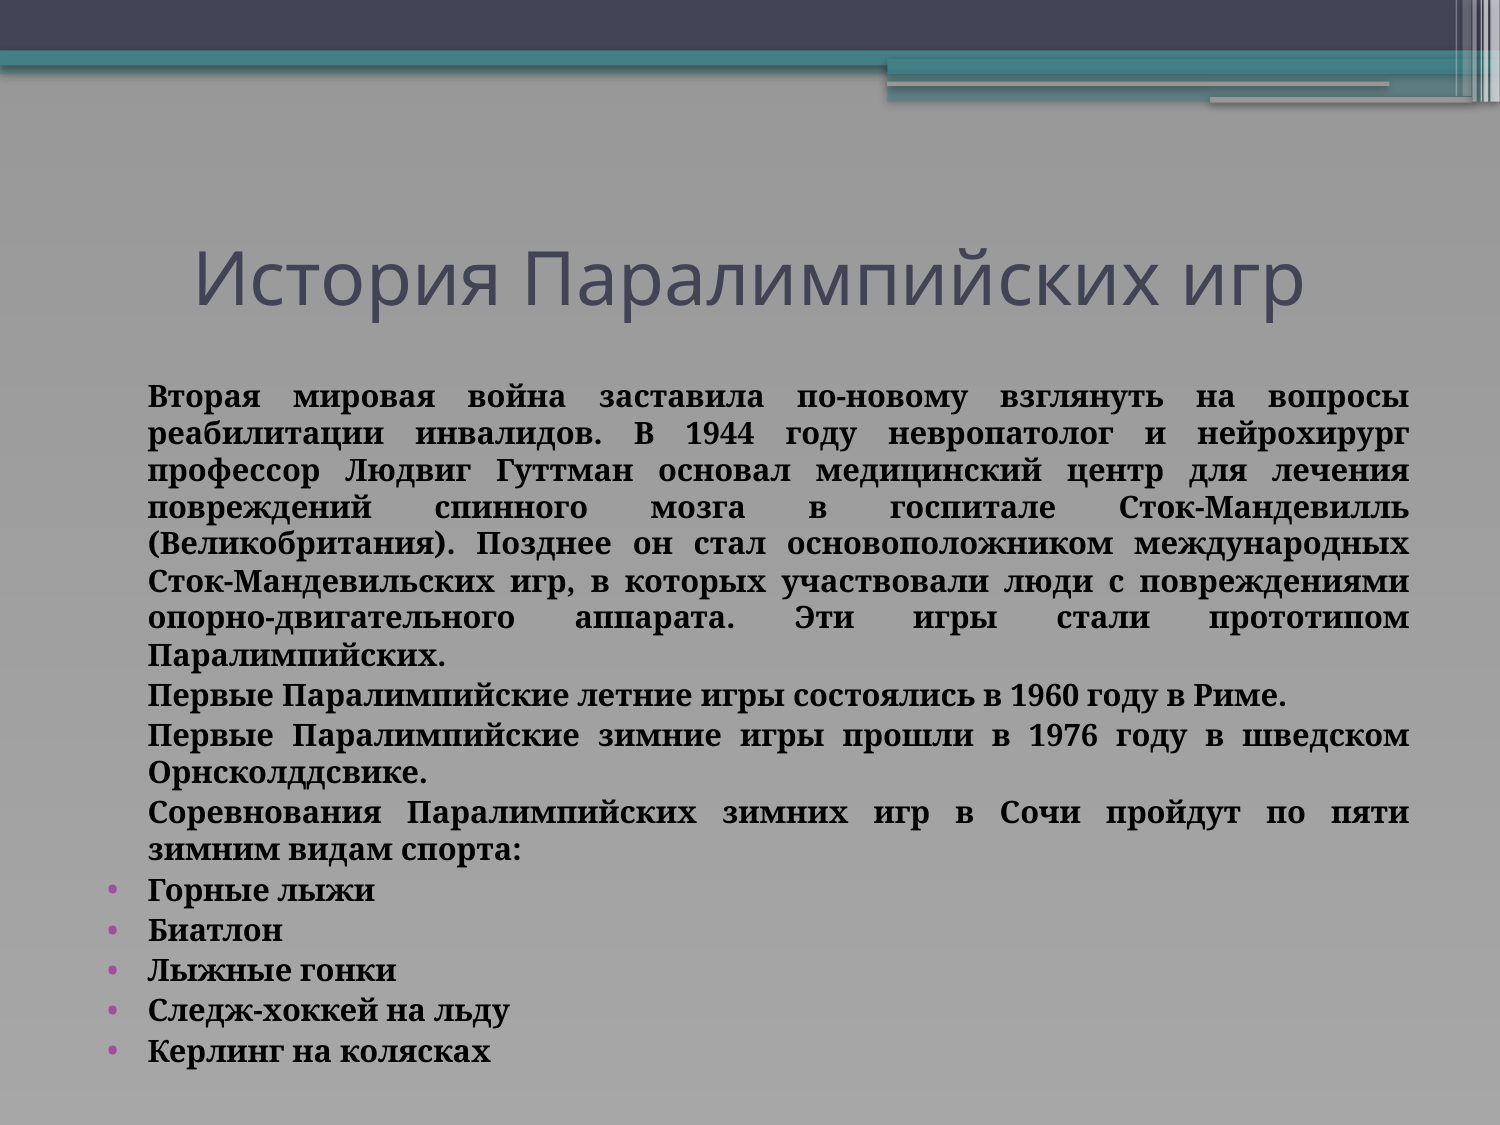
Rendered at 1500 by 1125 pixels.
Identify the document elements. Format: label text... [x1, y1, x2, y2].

list Вторая мировая война заставила по-новому взглянуть на вопросы реабилитации инвалидов. В 1944 году невропатолог и нейрохирург профессор Людвиг Гуттман основал медицинский центр для лечения повреждений спинного мозга в госпитале Сток-Мандевилль (Великобритания). Позднее он стал основоположником международных Сток-Мандевильских игр, в которых участвовали люди с повреждениями опорно-двигательного аппарата. Эти игры стали прототипом Паралимпийских. Первые Паралимпийские летние игры состоялись в 1960 году в Риме. Первые Паралимпийские зимние игры прошли в 1976 году в шведском Орнсколддсвике. Соревнования Паралимпийских зимних игр в Сочи пройдут по пяти зимним видам спорта: Горные лыжи Биатлон Лыжные гонки Следж-хоккей на льду Керлинг на колясках [75, 368, 1425, 1079]
title История Паралимпийских игр [75, 187, 1425, 363]
